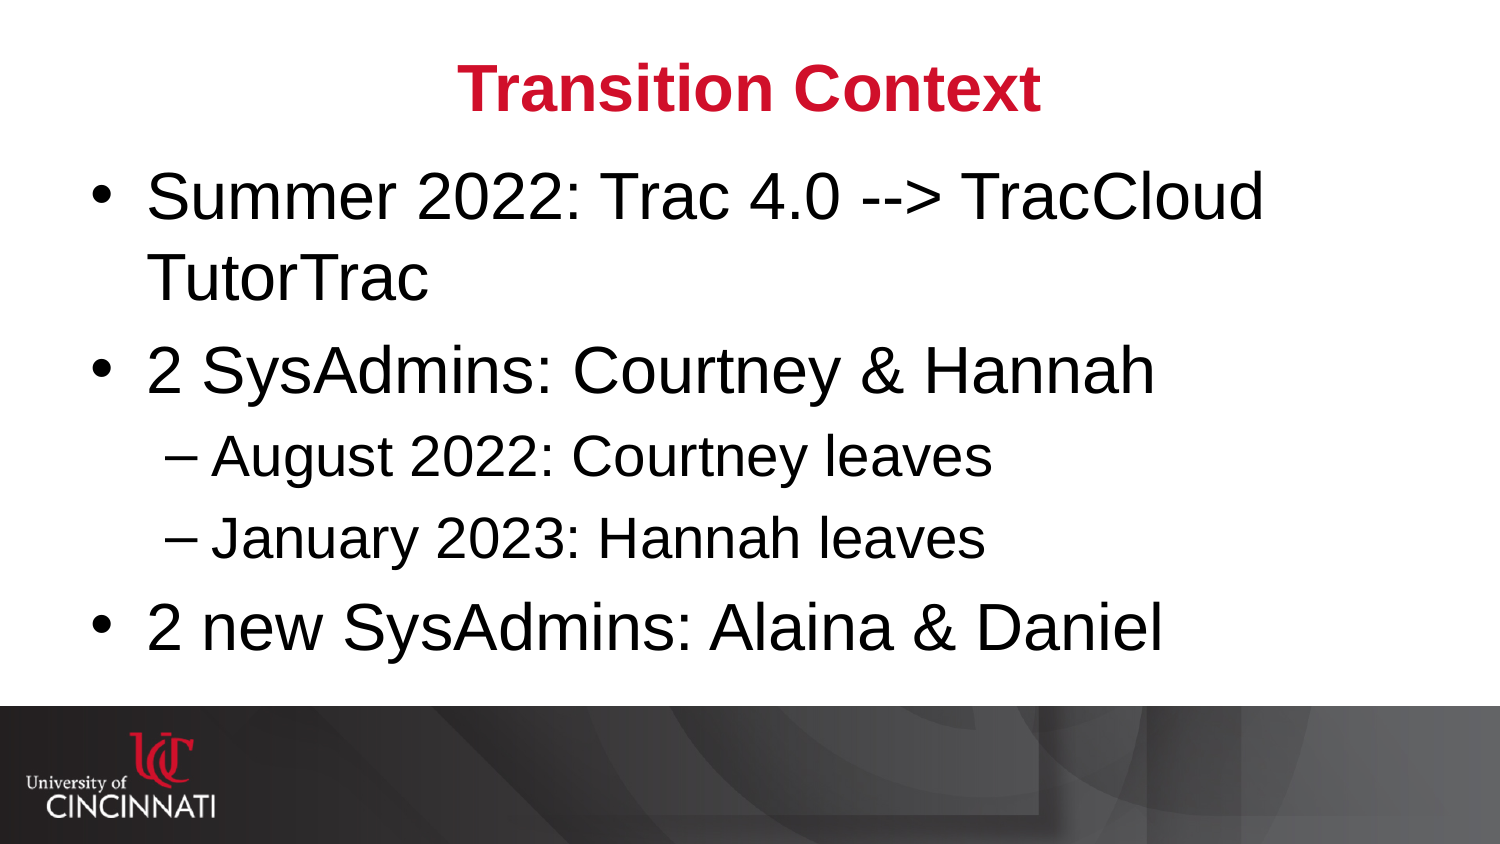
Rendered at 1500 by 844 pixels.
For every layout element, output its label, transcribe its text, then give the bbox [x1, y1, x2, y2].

picture [0, 0, 1500, 844]
list Summer 2022: Trac 4.0 --> TracCloud TutorTrac 2 SysAdmins: Courtney & Hannah August 2022: Courtney leaves January 2023: Hannah leaves 2 new SysAdmins: Alaina & Daniel [75, 145, 1425, 733]
title Transition Context [75, 50, 1425, 119]
